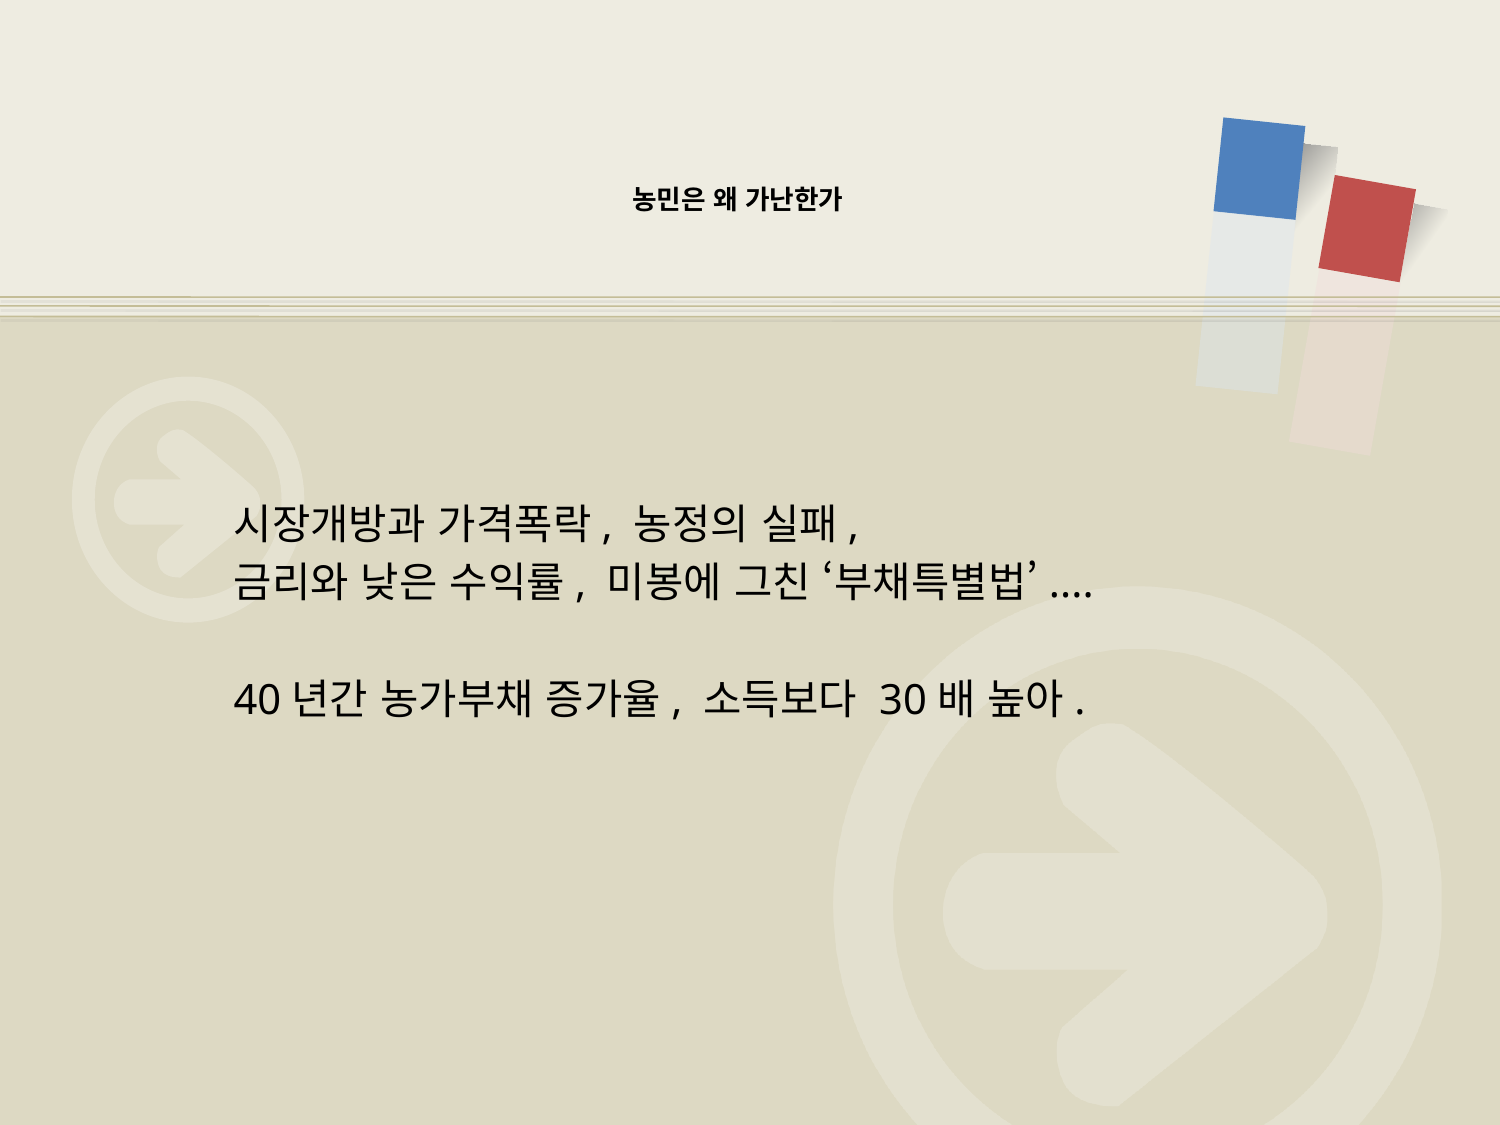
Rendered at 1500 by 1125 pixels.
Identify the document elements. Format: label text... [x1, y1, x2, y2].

title 농민은 왜 가난한가 [100, 78, 1376, 320]
subtitle 시장개방과 가격폭락, 농정의 실패, 금리와 낮은 수익률, 미봉에 그친 ‘부채특별법’.... 40년간 농가부채 증가율, 소득보다 30배 높아. [218, 338, 1269, 1000]
